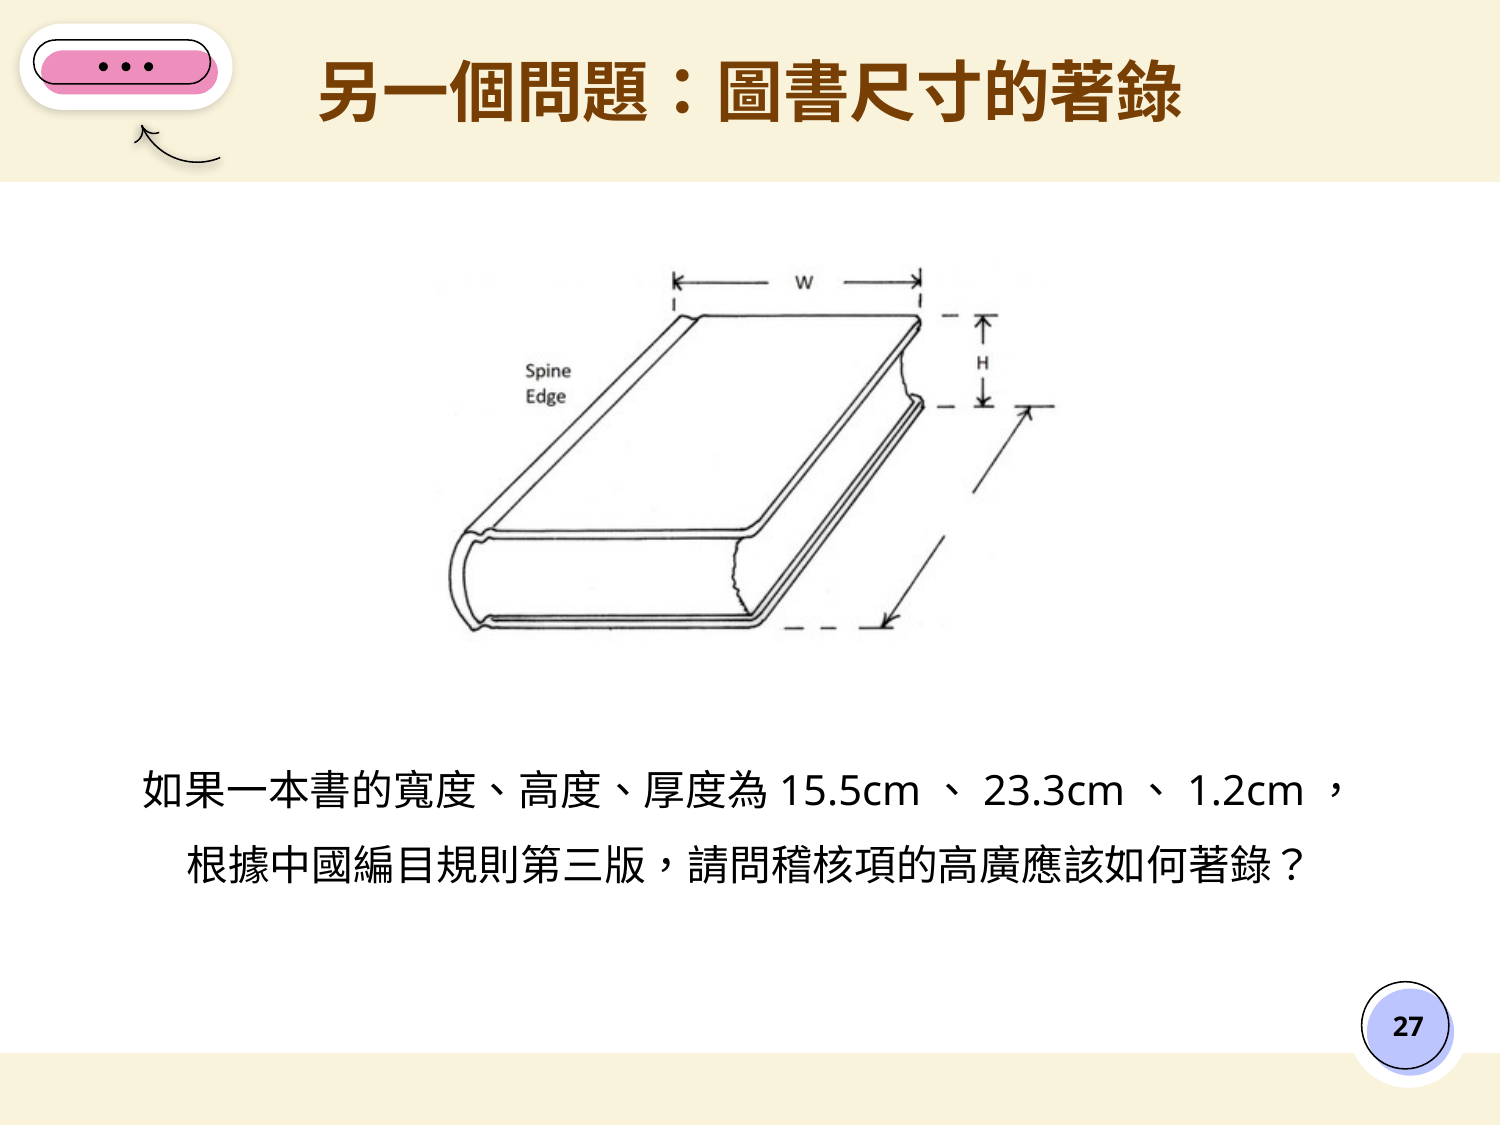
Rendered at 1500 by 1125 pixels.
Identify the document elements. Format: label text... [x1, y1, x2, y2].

picture [436, 253, 1064, 645]
title 另一個問題：圖書尺寸的著錄 [232, 23, 1268, 171]
list 如果一本書的寬度、高度、厚度為15.5cm、23.3cm、1.2cm， 根據中國編目規則第三版，請問稽核項的高廣應該如何著錄？ [117, 629, 1383, 999]
slide_number ‹#› [1363, 984, 1454, 1071]
